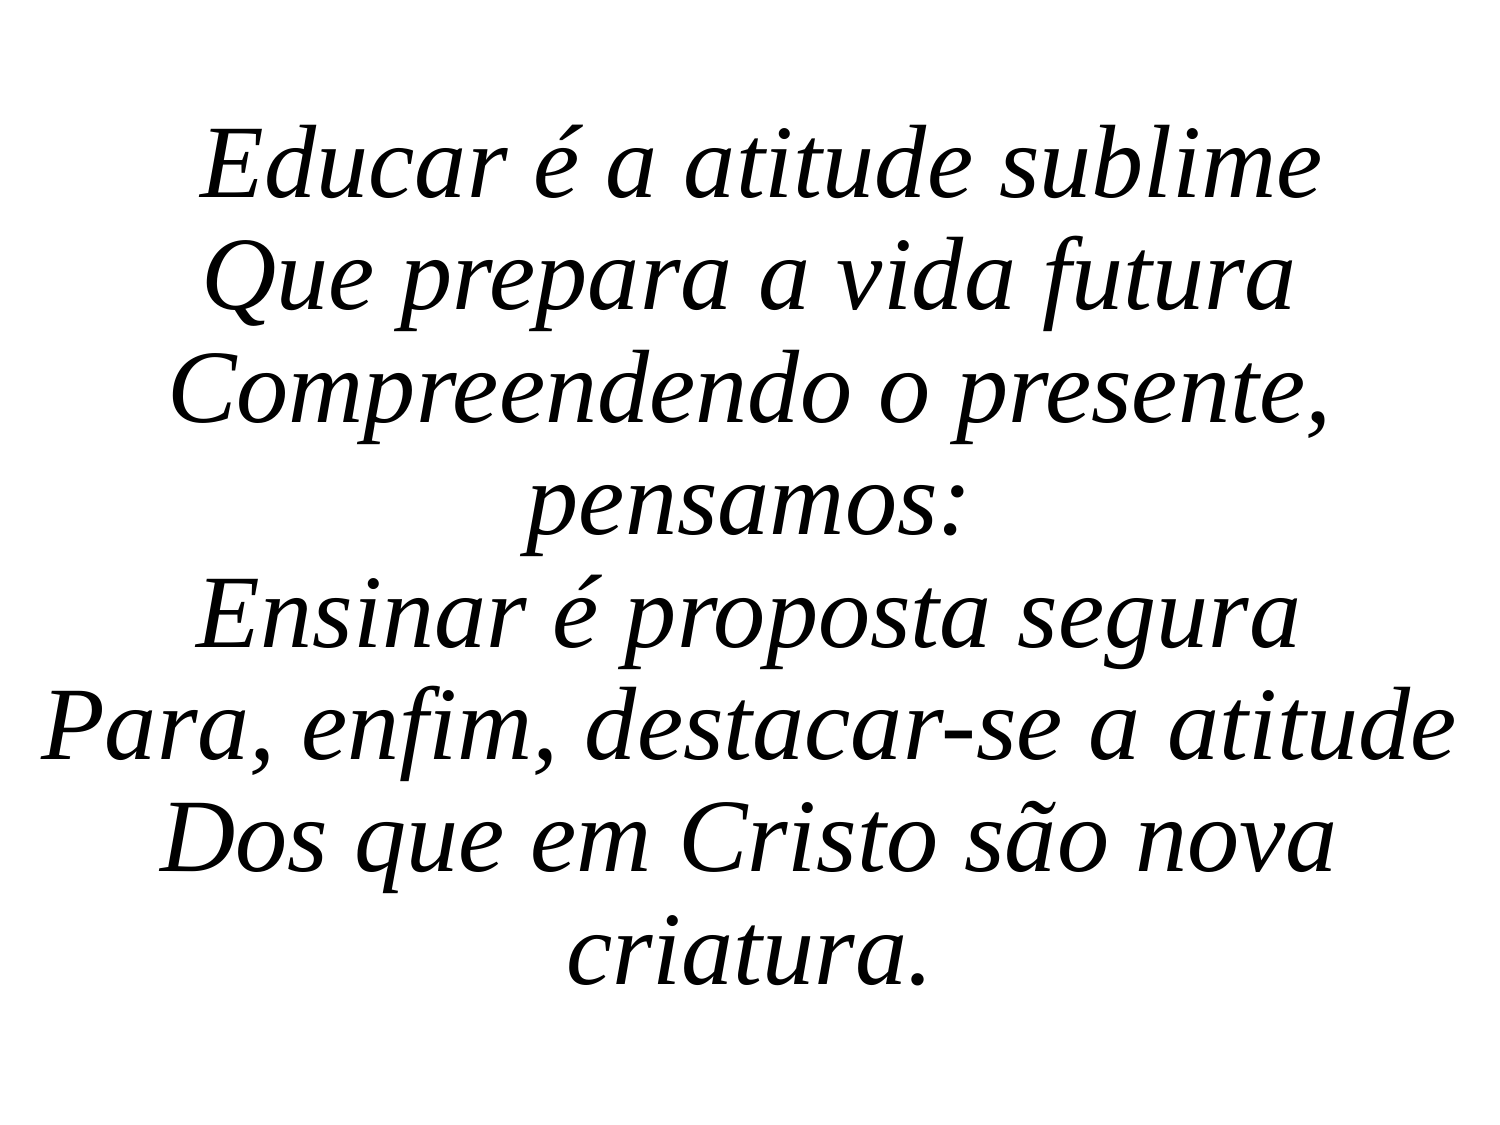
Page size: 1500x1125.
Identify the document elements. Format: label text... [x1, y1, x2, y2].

list Educar é a atitude sublime Que prepara a vida futura Compreendendo o presente, pensamos: Ensinar é proposta segura Para, enfim, destacar-se a atitude Dos que em Cristo são nova criatura. [0, 23, 1500, 1091]
